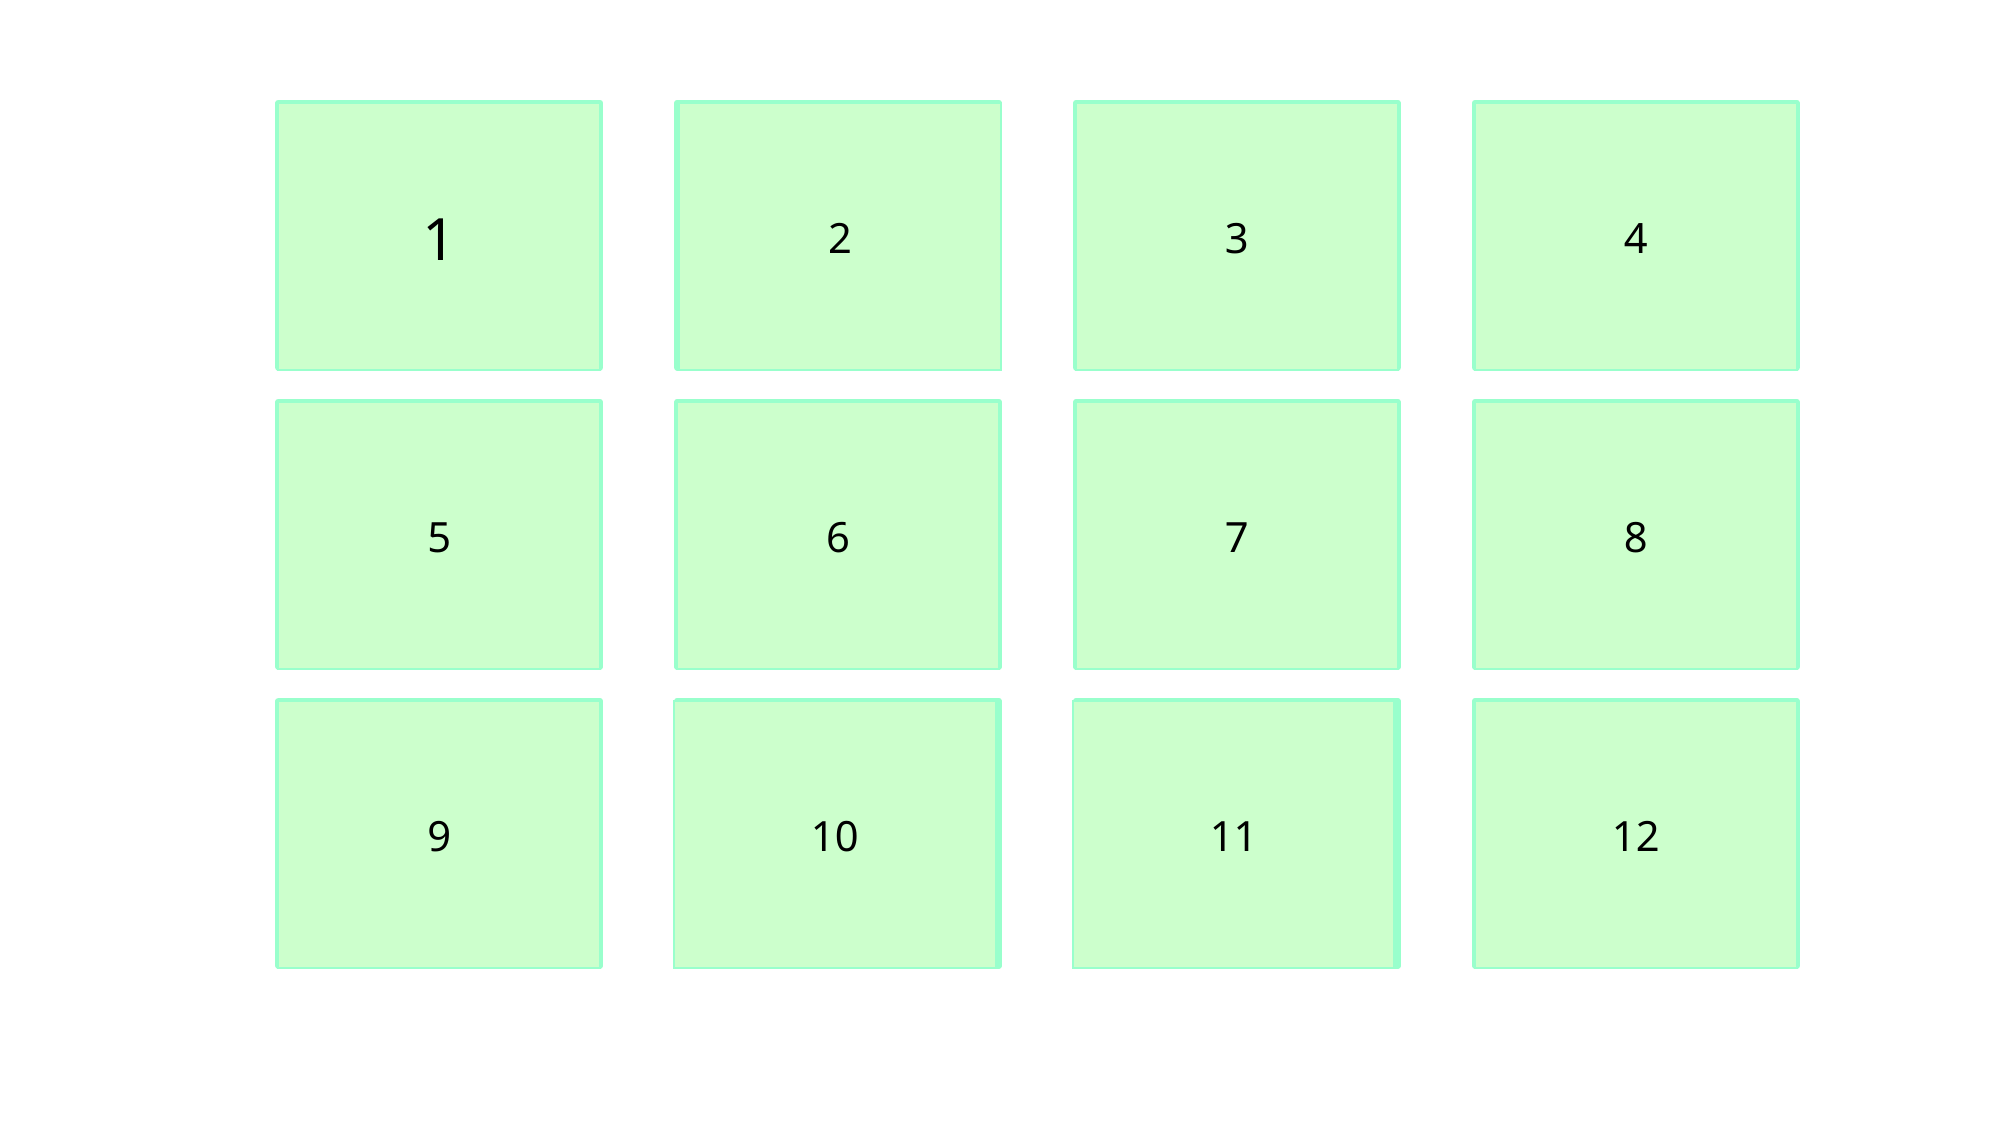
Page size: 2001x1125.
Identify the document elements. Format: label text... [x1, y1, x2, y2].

text_box 1 [277, 102, 601, 371]
text_box 7 [1075, 401, 1399, 670]
text_box 12 [1474, 700, 1798, 969]
text_box 2 [678, 102, 1002, 371]
text_box 10 [673, 700, 997, 969]
text_box 11 [1072, 700, 1396, 969]
text_box 3 [1075, 102, 1399, 371]
text_box 4 [1474, 102, 1798, 371]
text_box 8 [1474, 401, 1798, 670]
text_box 5 [277, 401, 601, 670]
text_box 9 [277, 700, 601, 969]
text_box 6 [676, 401, 1000, 670]
